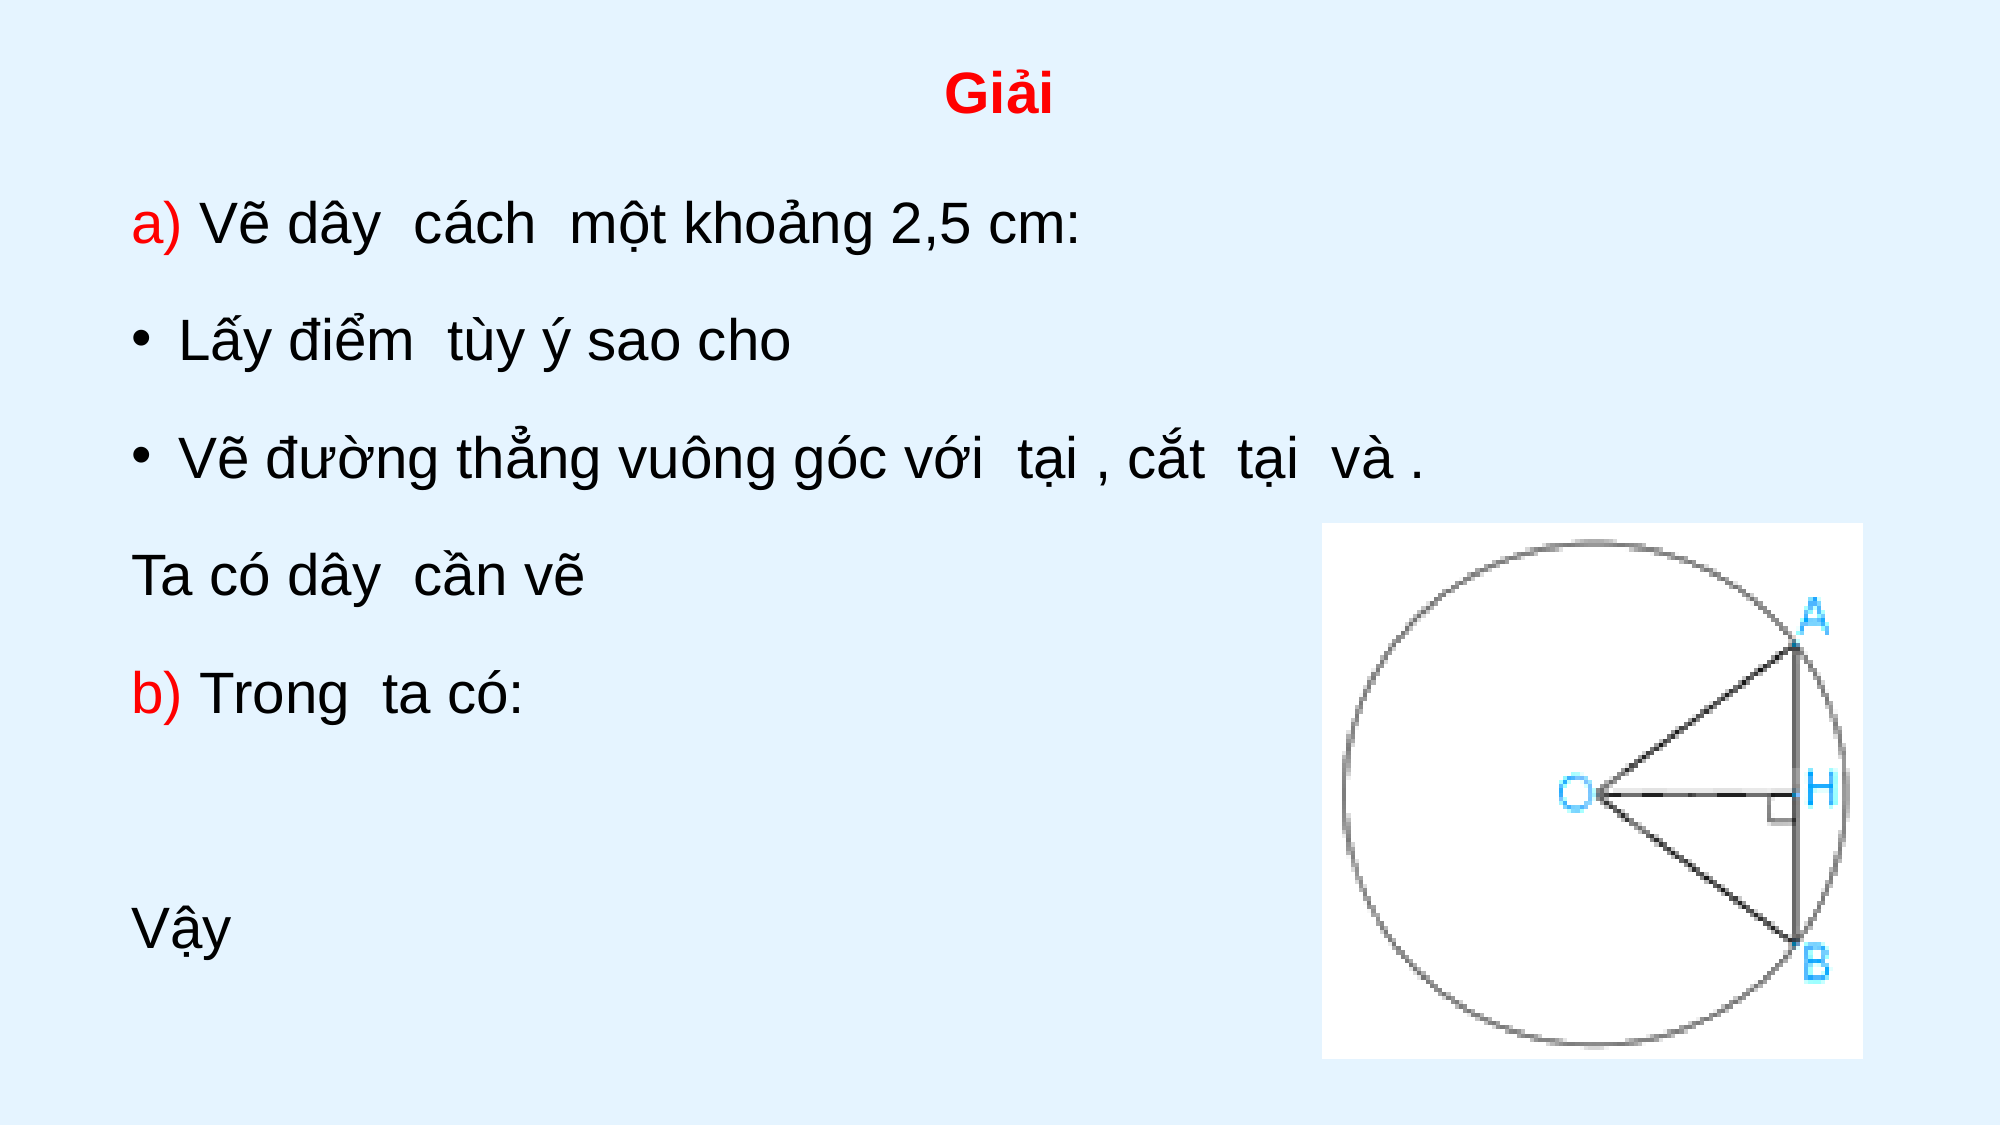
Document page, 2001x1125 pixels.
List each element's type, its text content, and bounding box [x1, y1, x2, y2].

text_box Giải [929, 47, 1070, 133]
picture [1322, 523, 1863, 1059]
